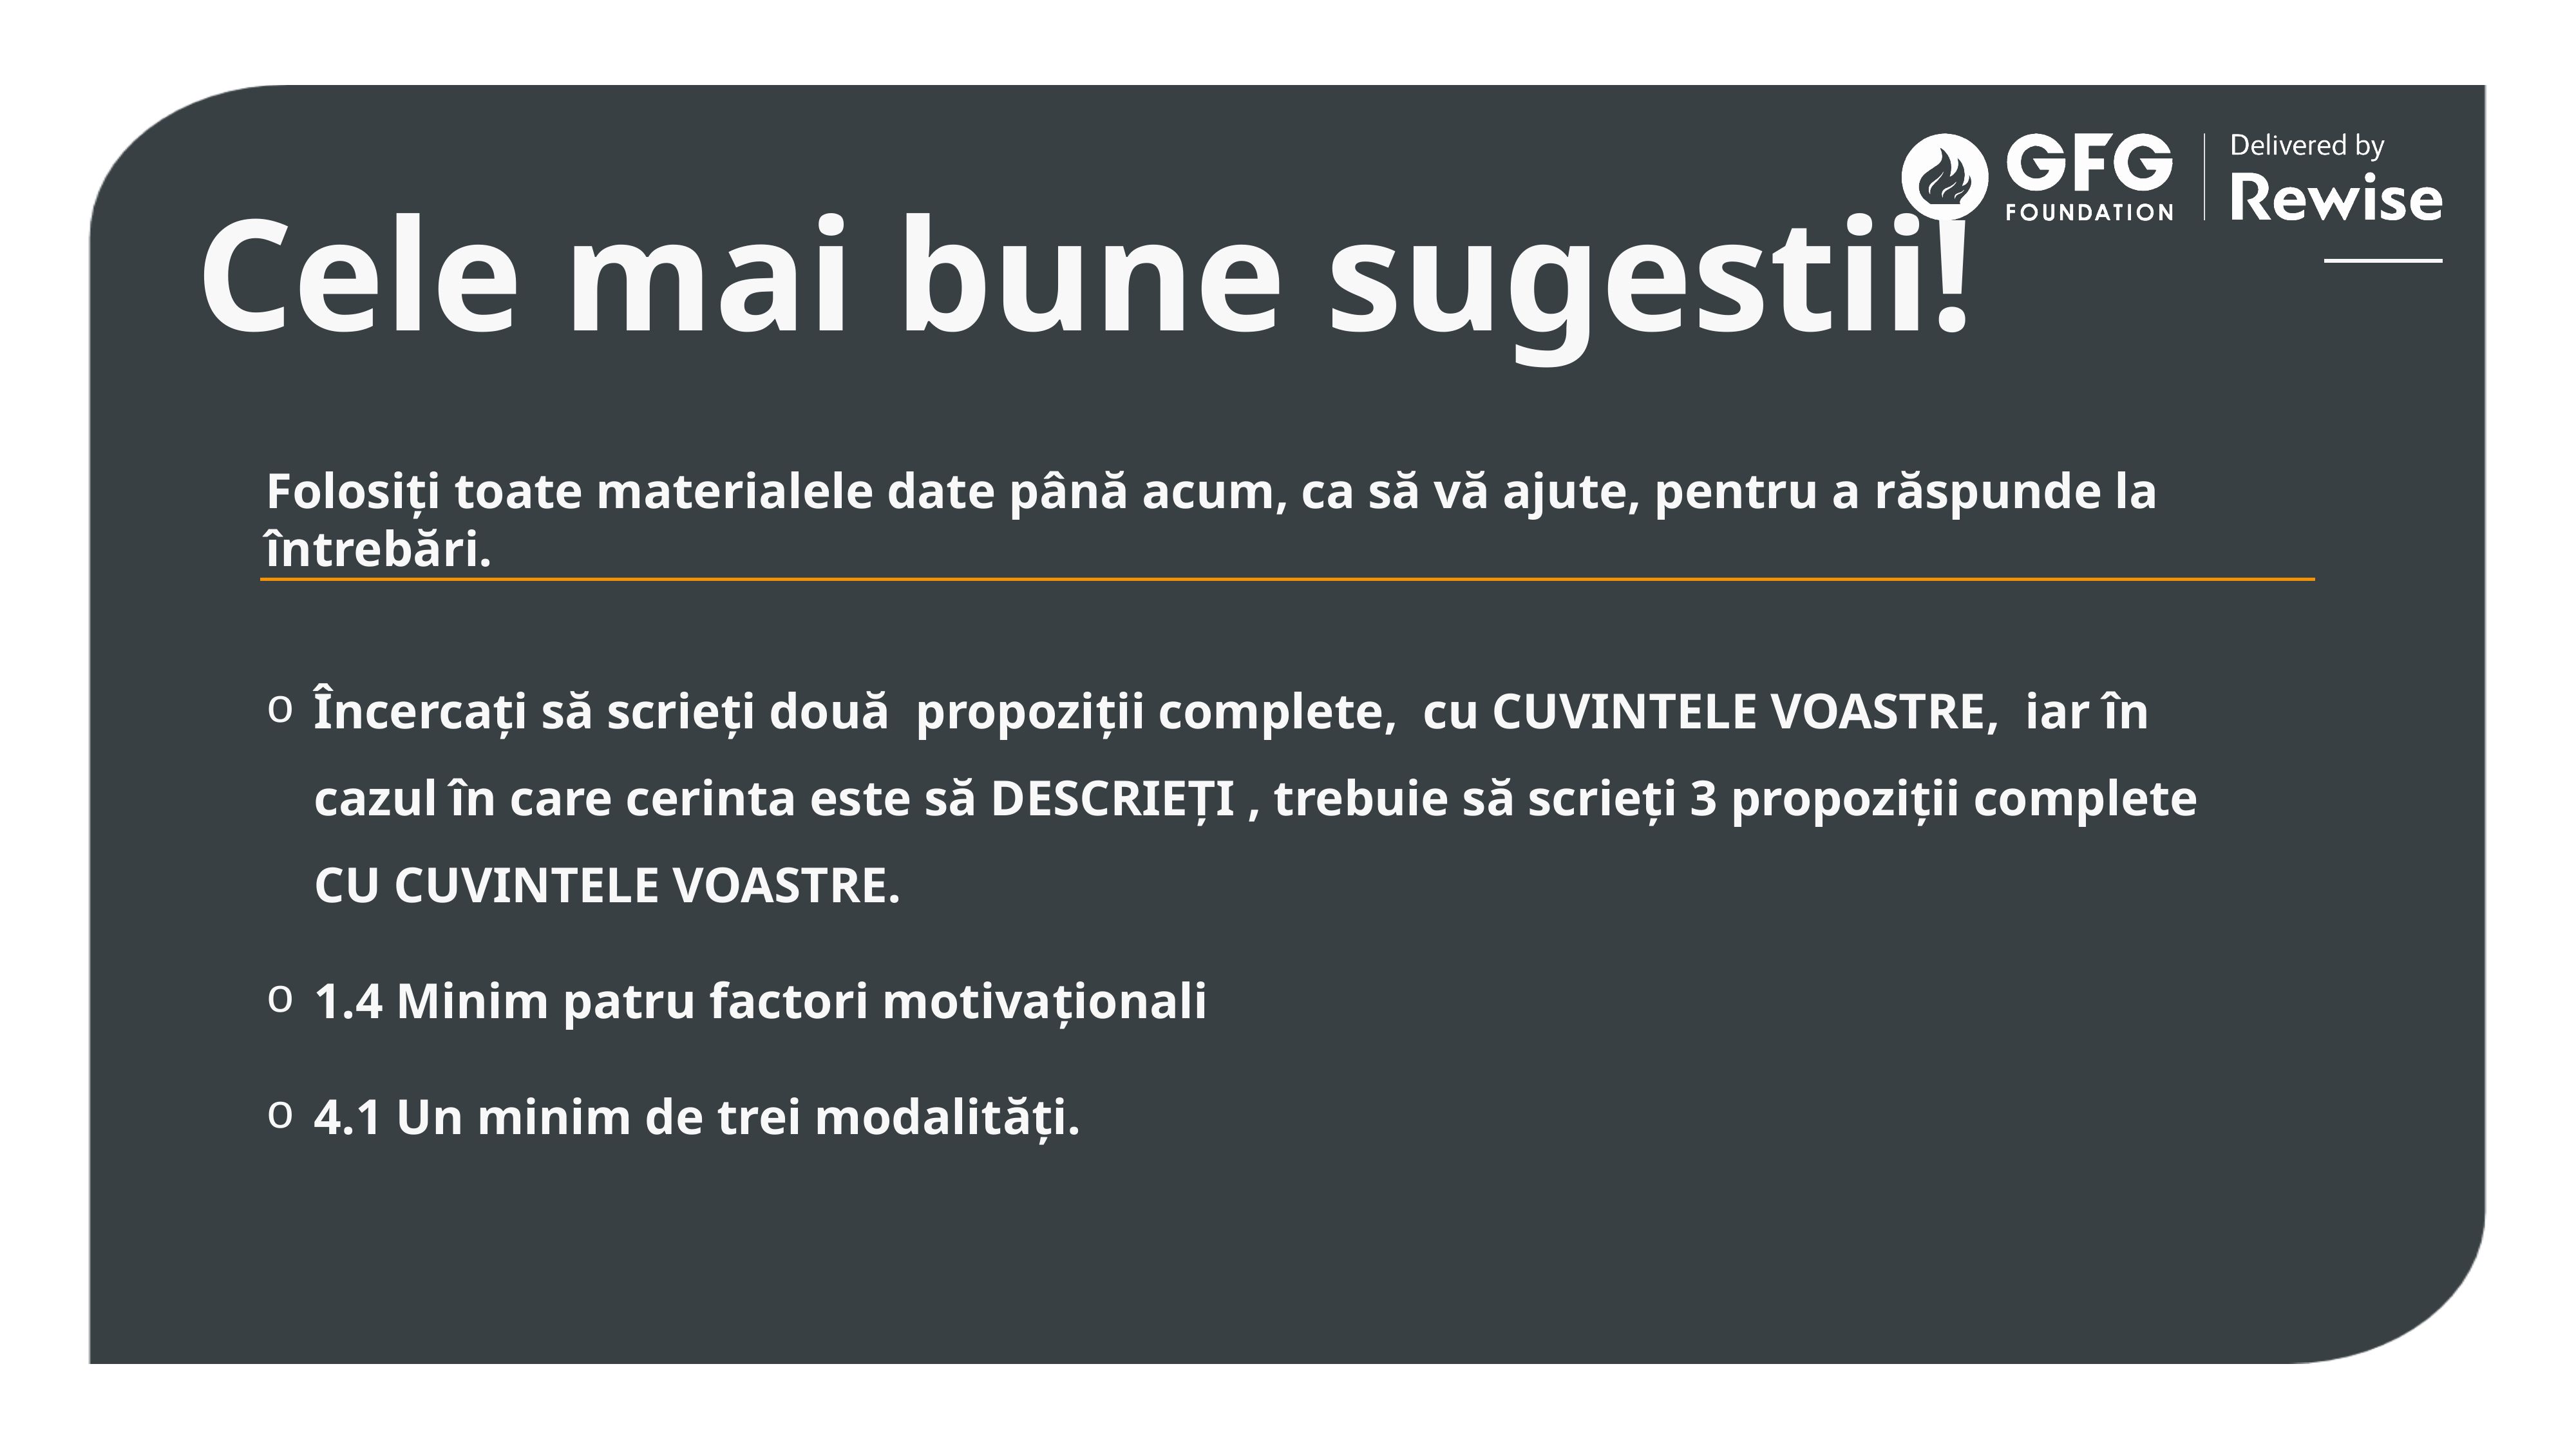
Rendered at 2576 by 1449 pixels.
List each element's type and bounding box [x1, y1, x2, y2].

picture [88, 84, 2488, 1365]
text_box [260, 482, 2316, 1108]
